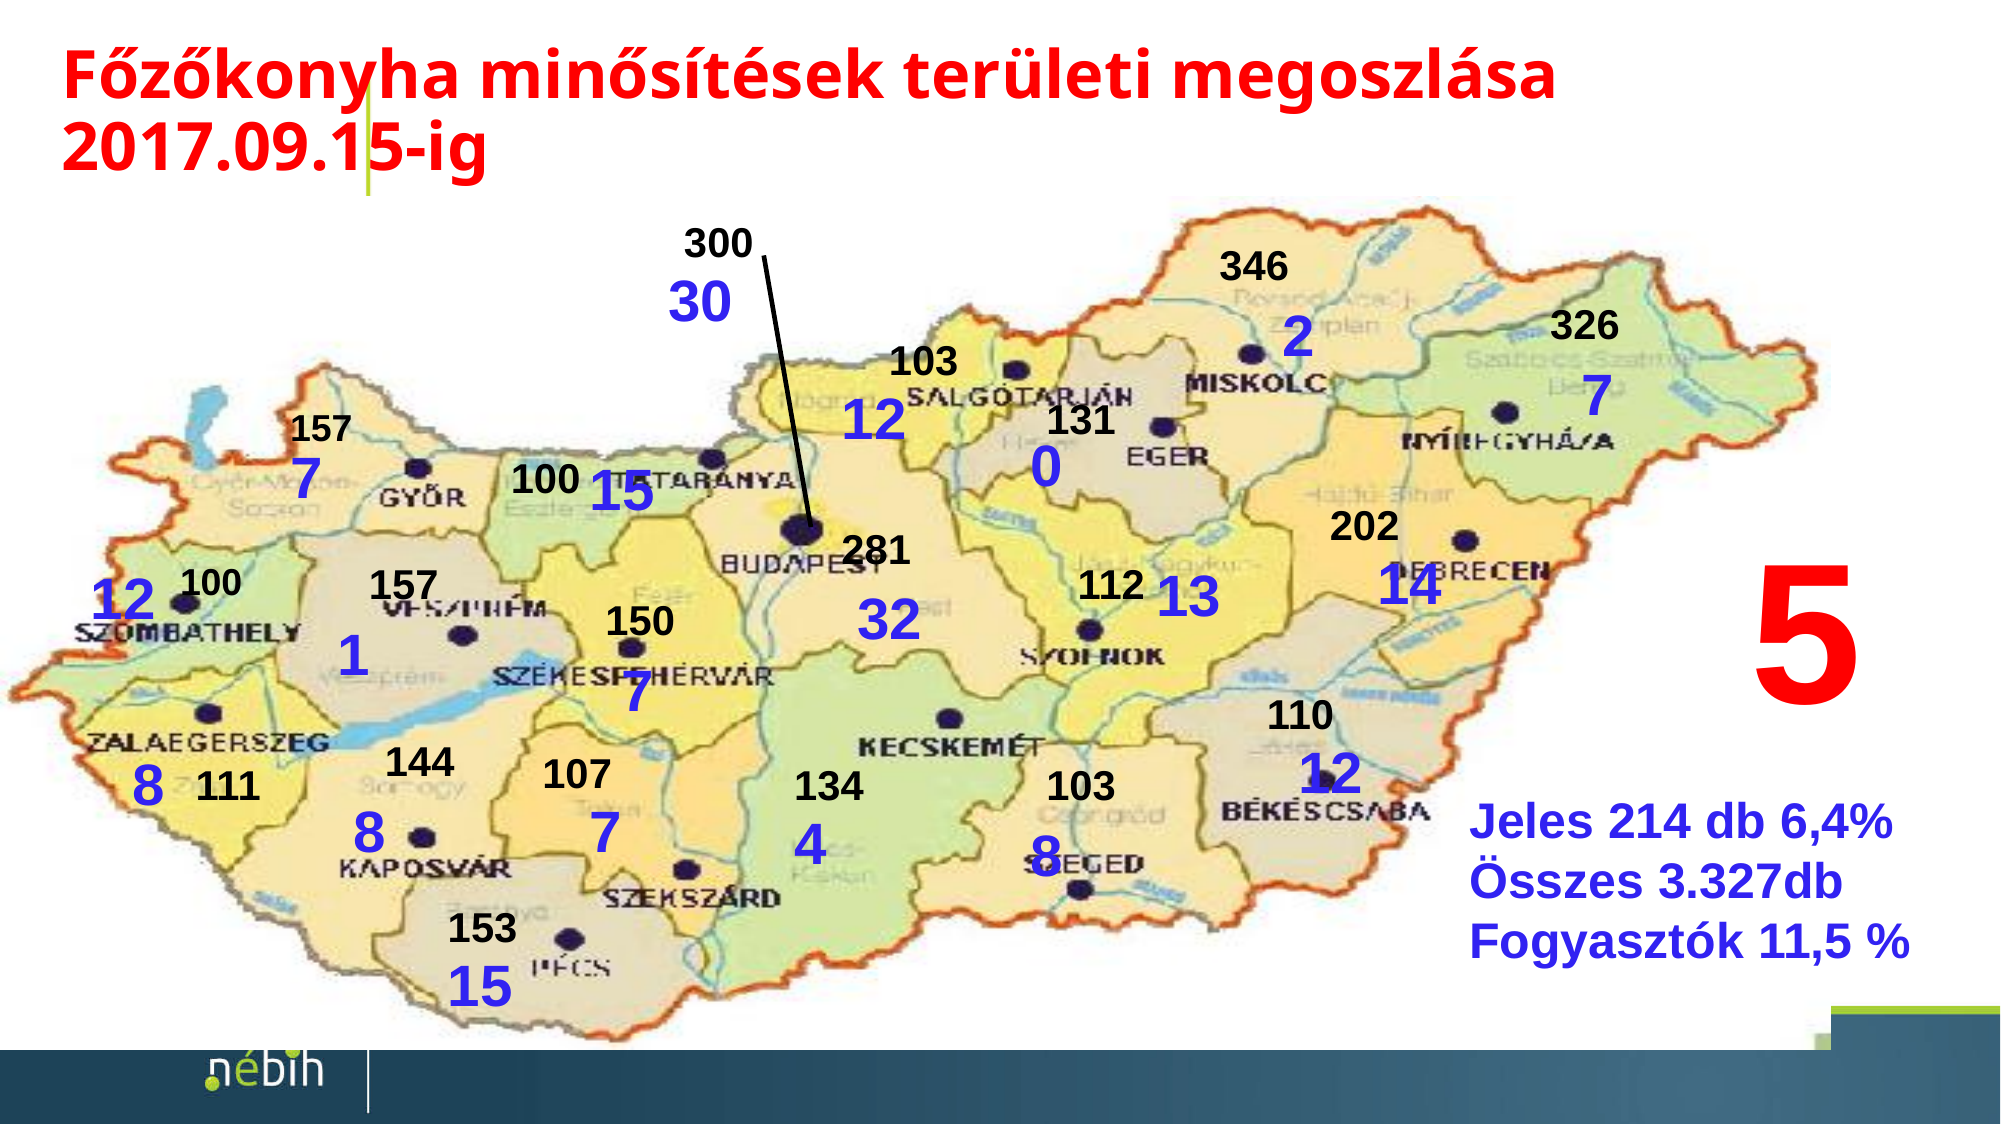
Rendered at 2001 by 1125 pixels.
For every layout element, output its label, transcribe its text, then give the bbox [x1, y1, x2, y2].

picture [0, 1, 2001, 1124]
title Főzőkonyha minősítések területi megoszlása 2017.09.15-ig [46, 18, 1807, 196]
text_box Jeles 214 db 6,4% Összes 3.327db Fogyasztók 11,5 % [1831, 780, 1941, 976]
text_box 5 [1831, 496, 1957, 752]
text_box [651, 367, 924, 415]
